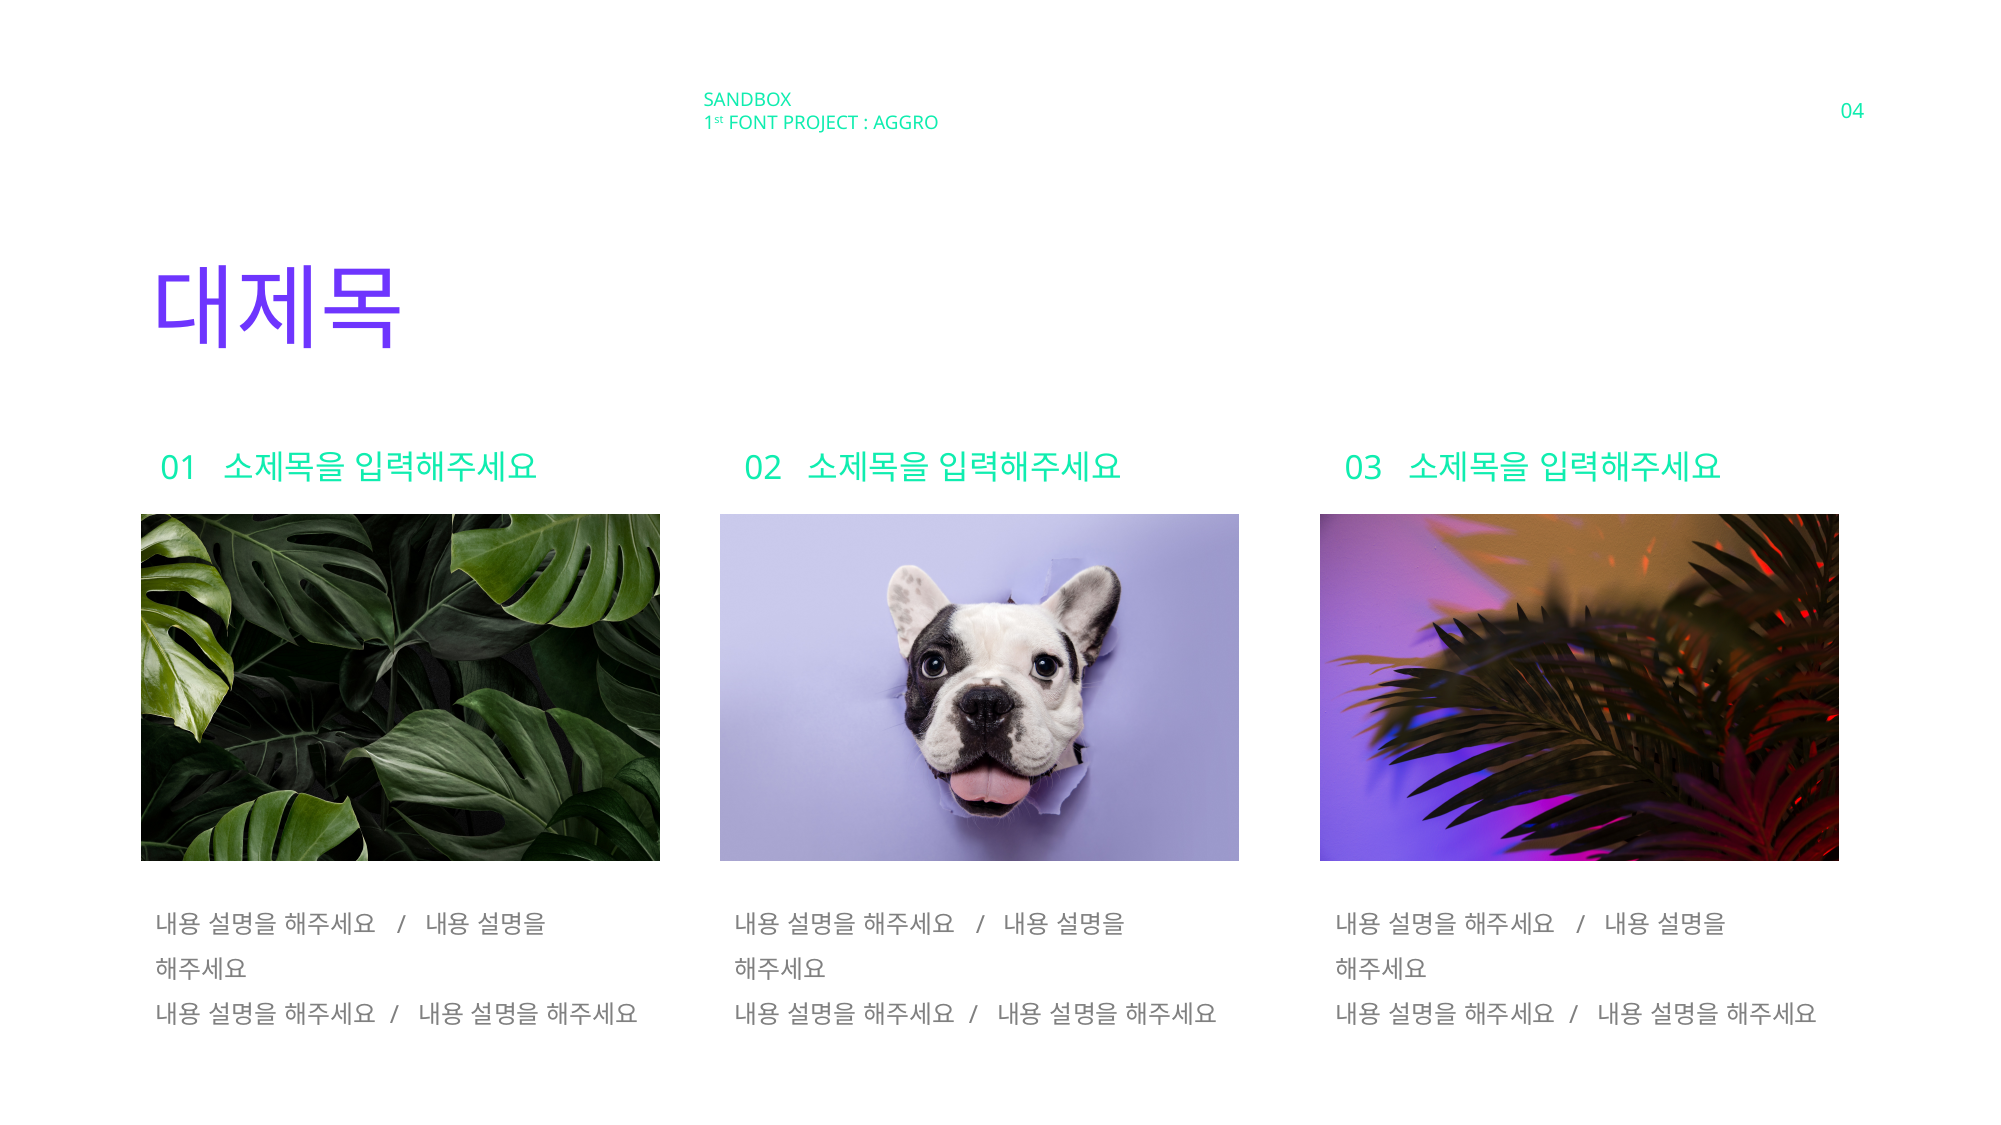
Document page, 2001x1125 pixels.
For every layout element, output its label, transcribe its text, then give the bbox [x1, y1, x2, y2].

text_box 내용 설명을 해주세요 / 내용 설명을 해주세요 내용 설명을 해주세요 / 내용 설명을 해주세요 [1320, 886, 1839, 1081]
picture [1320, 514, 1839, 861]
text_box 04 [1825, 90, 1879, 131]
text_box 03 소제목을 입력해주세요 [1329, 419, 1738, 494]
text_box SANDBOX 1st FONT PROJECT : AGGRO [688, 80, 954, 141]
text_box 대제목 [137, 242, 421, 368]
text_box 01 소제목을 입력해주세요 [145, 419, 554, 494]
picture [720, 514, 1239, 861]
text_box 내용 설명을 해주세요 / 내용 설명을 해주세요 내용 설명을 해주세요 / 내용 설명을 해주세요 [720, 886, 1239, 1081]
text_box 02 소제목을 입력해주세요 [729, 419, 1138, 494]
picture [141, 514, 660, 861]
text_box 내용 설명을 해주세요 / 내용 설명을 해주세요 내용 설명을 해주세요 / 내용 설명을 해주세요 [141, 886, 660, 1081]
